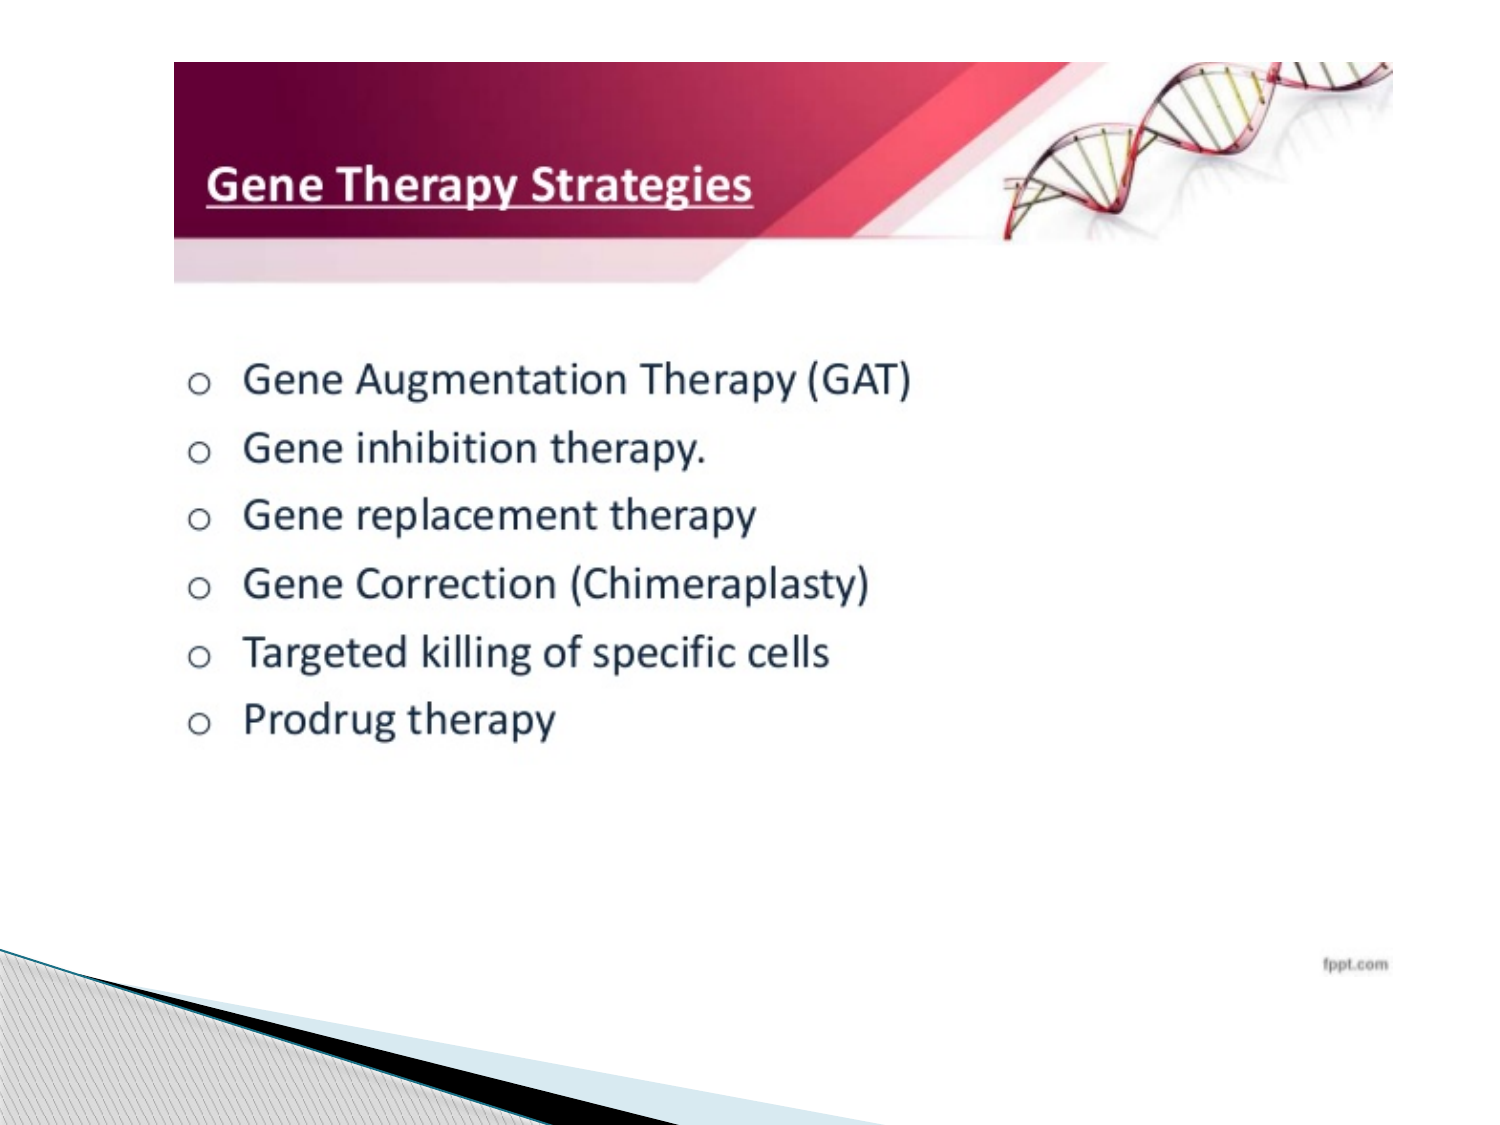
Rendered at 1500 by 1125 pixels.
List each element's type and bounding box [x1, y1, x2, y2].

picture [174, 62, 1393, 977]
